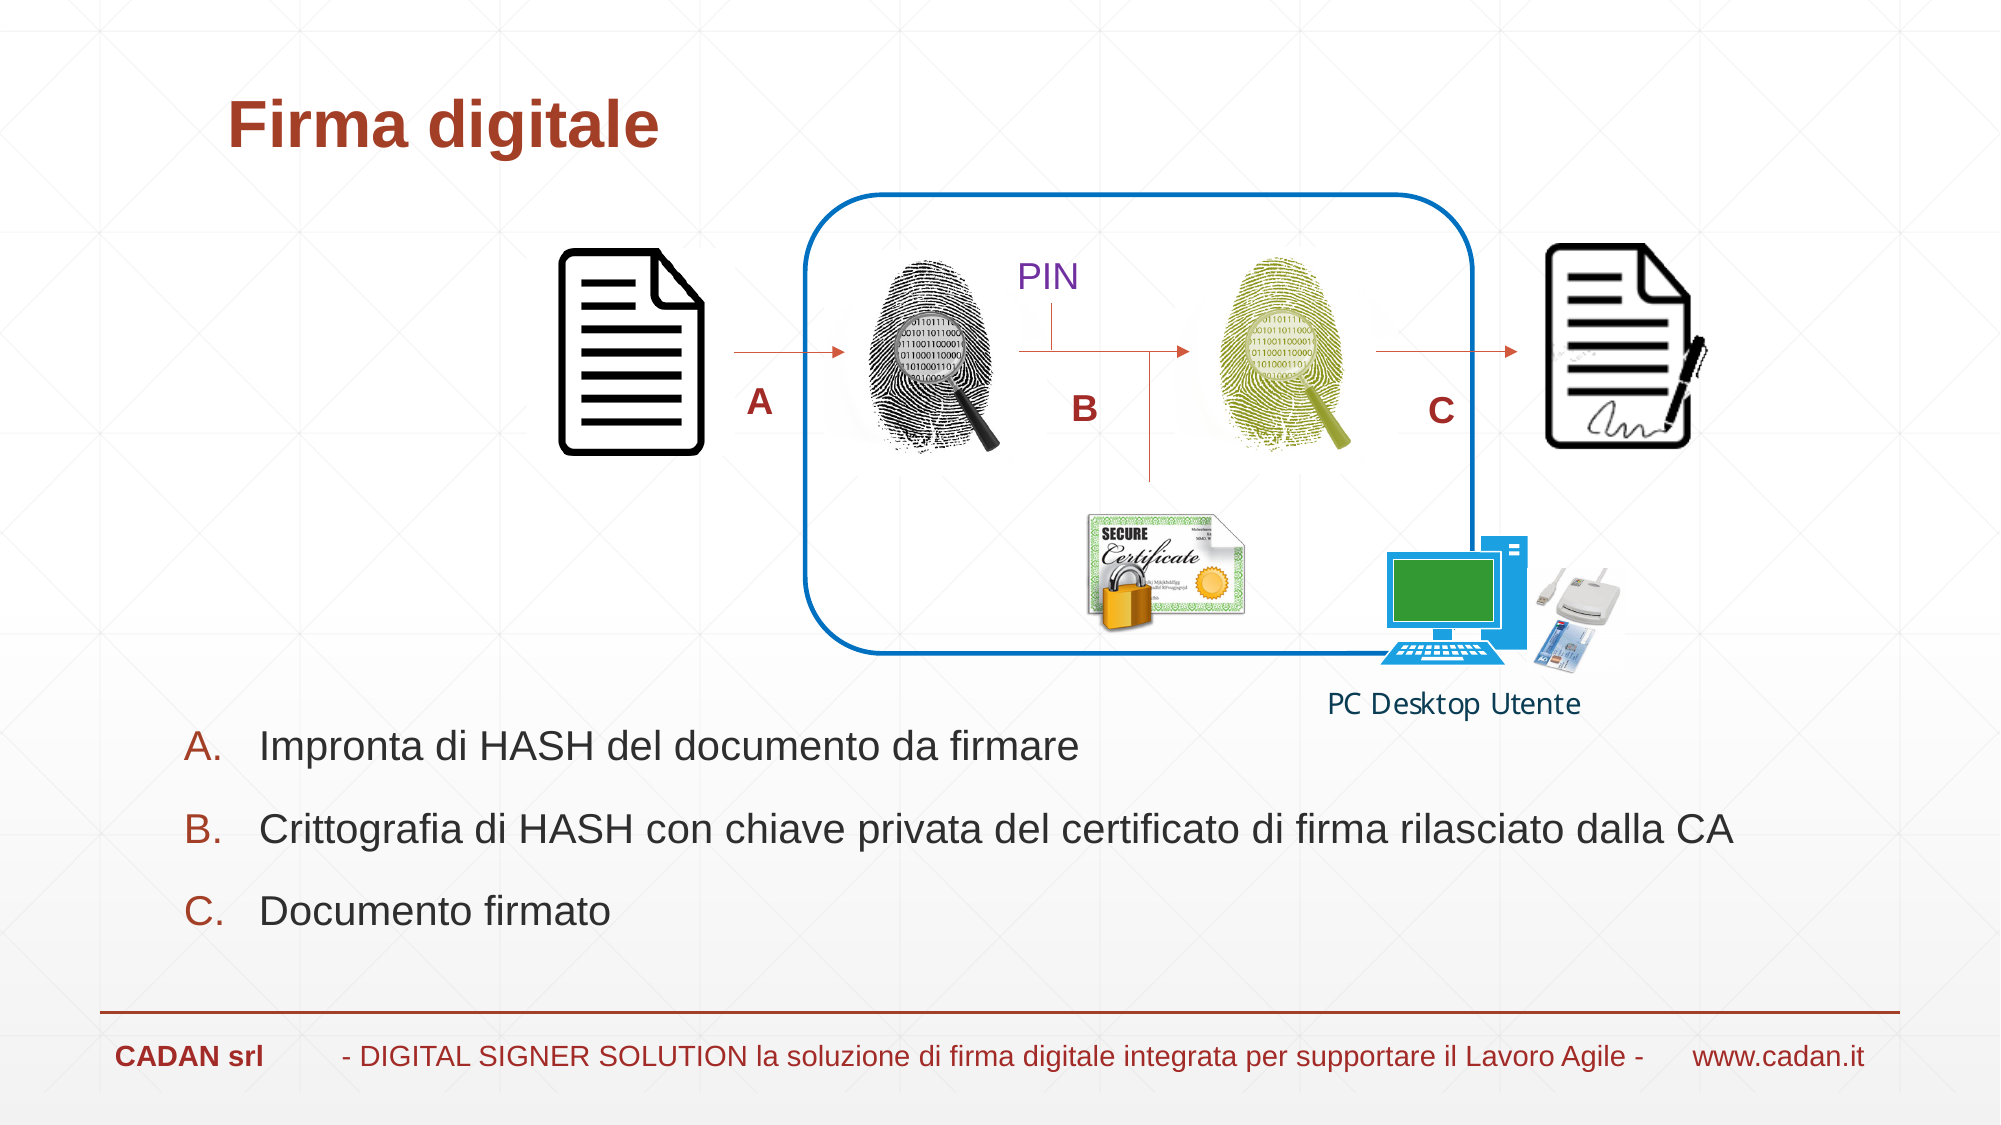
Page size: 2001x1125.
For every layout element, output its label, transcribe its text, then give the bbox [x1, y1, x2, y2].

picture [1175, 247, 1398, 474]
footer CADAN srl - DIGITAL SIGNER SOLUTION la soluzione di firma digitale integrata per supportare il Lavoro Agile - www.cadan.it [99, 1031, 1902, 1079]
text_box B [1056, 377, 1114, 437]
picture [1514, 243, 1721, 451]
picture [527, 248, 735, 456]
title Firma digitale [212, 82, 1788, 232]
text_box A [735, 370, 789, 430]
list Impronta di HASH del documento da firmare Crittografia di HASH con chiave privata del certificato di firma rilasciato dalla CA Documento firmato [168, 717, 1788, 983]
picture [1079, 489, 1252, 633]
picture [1308, 530, 1626, 738]
text_box [804, 352, 1474, 655]
picture [824, 250, 1047, 476]
text_box C [1413, 378, 1471, 439]
text_box PIN [1002, 244, 1095, 305]
text_box [804, 232, 1474, 352]
